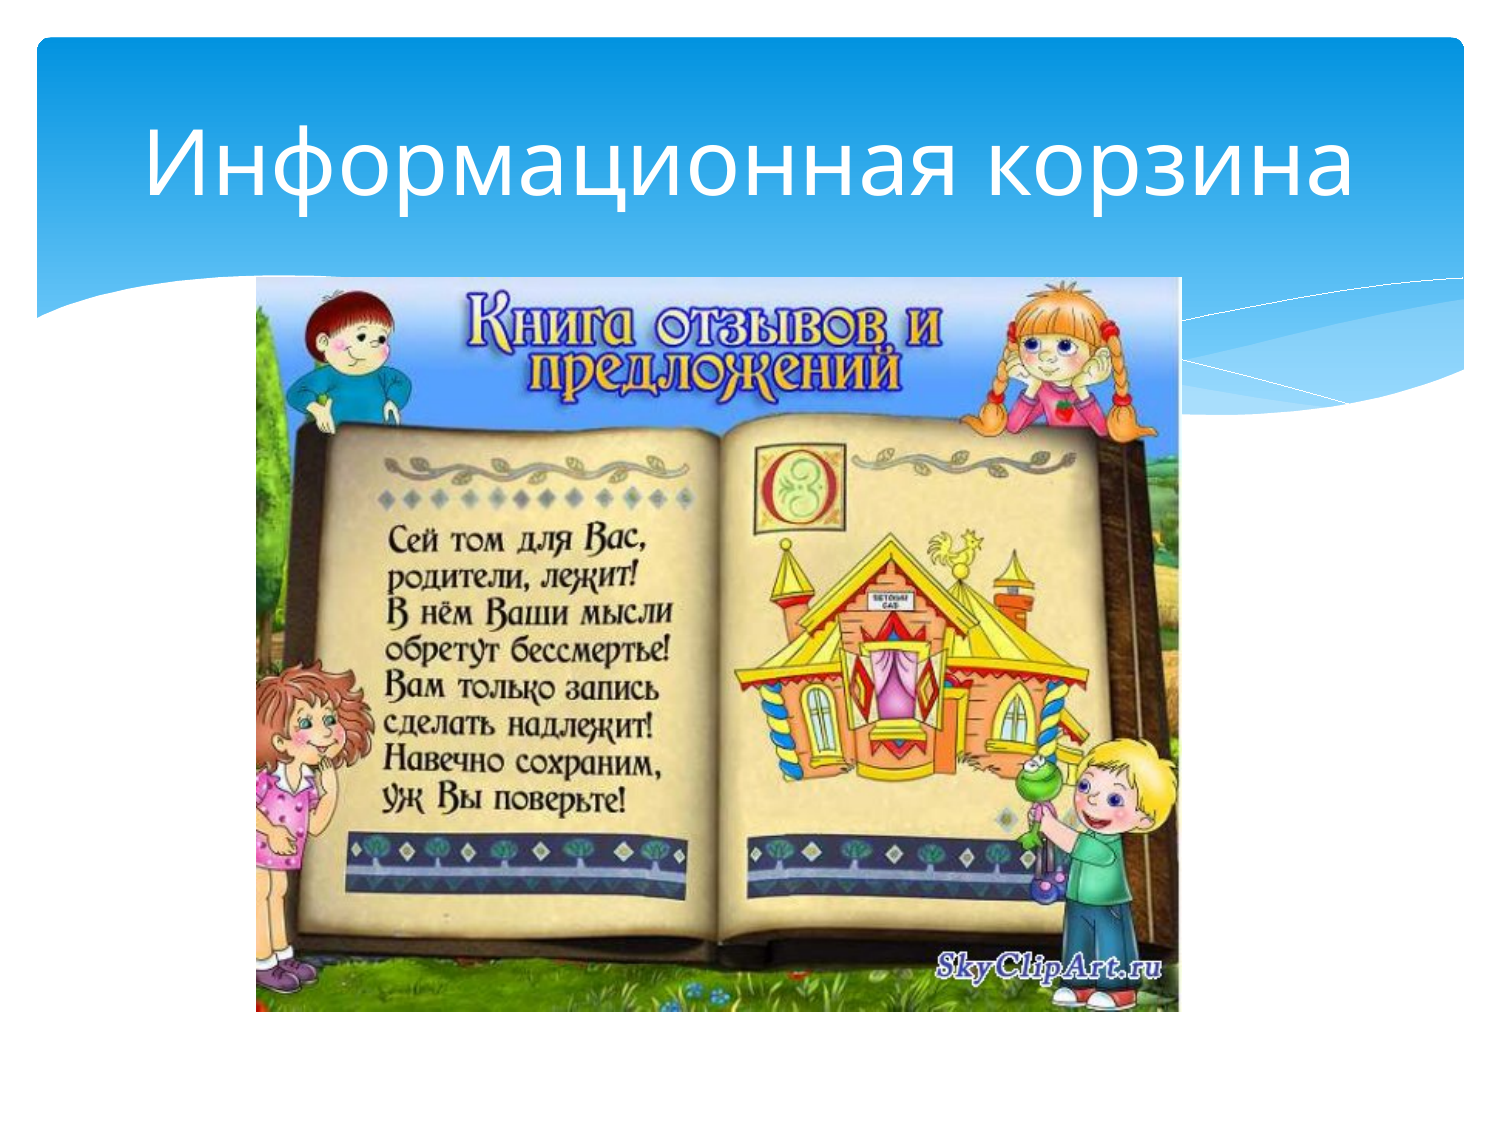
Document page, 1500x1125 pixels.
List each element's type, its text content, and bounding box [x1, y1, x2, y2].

title Информационная корзина [75, 55, 1425, 261]
picture [256, 277, 1182, 1012]
